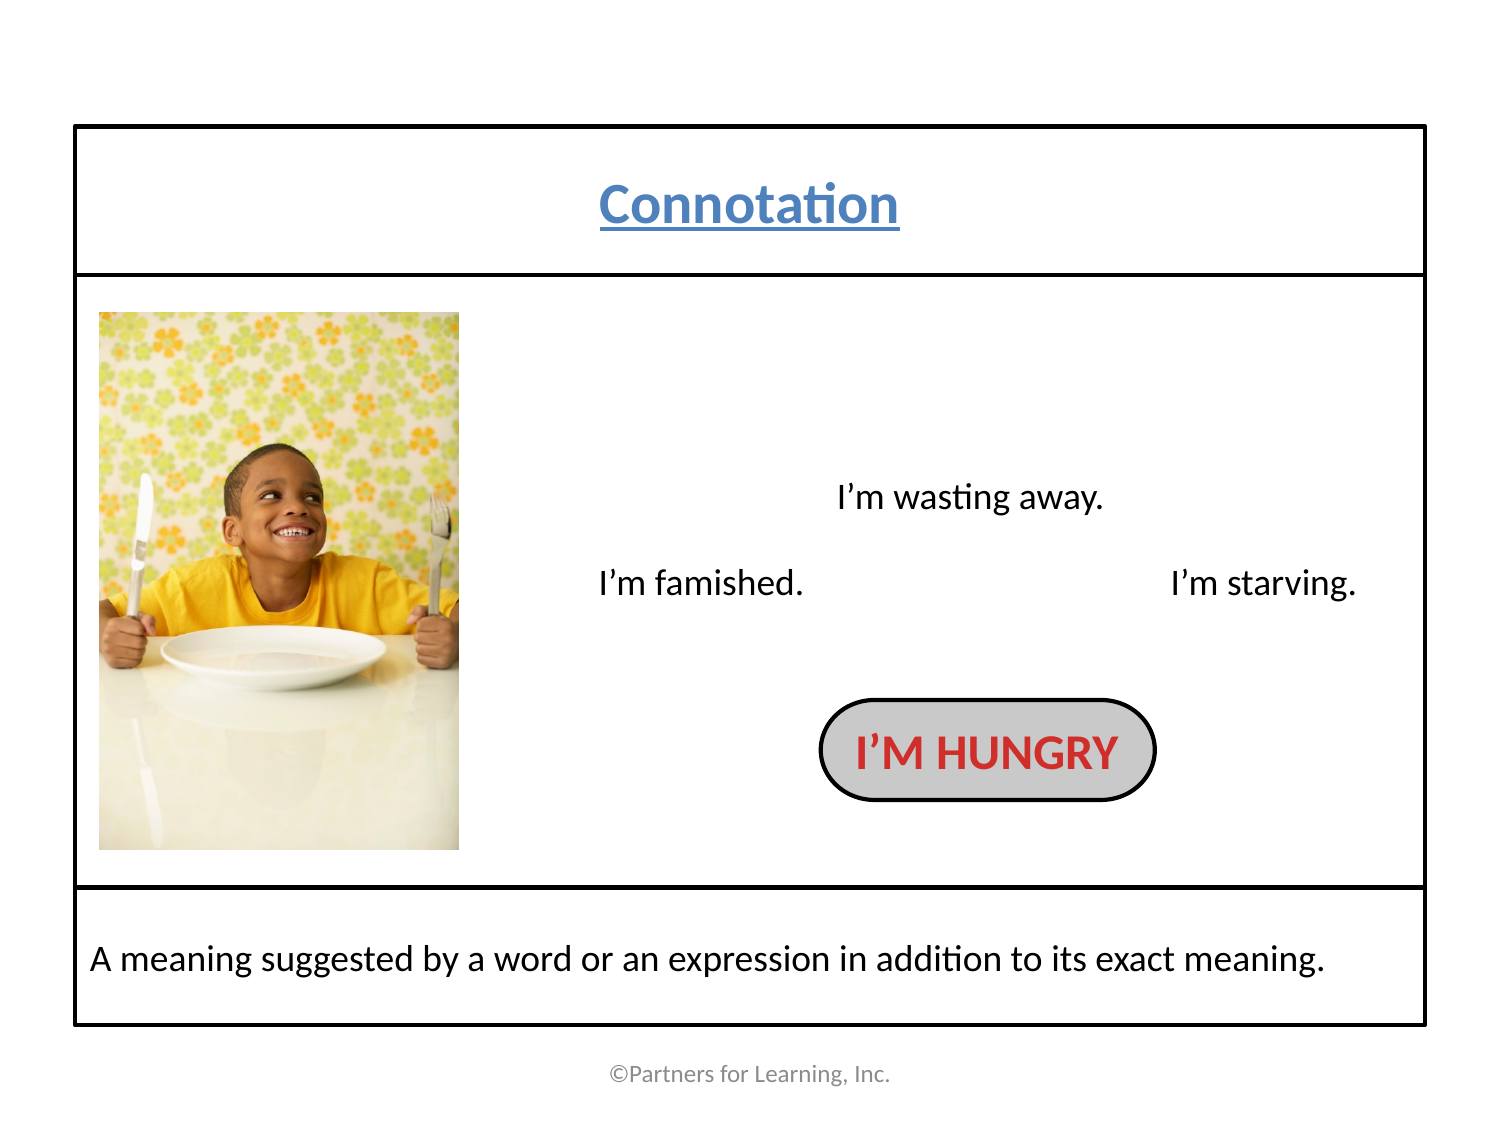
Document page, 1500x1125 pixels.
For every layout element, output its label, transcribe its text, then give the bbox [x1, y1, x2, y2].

picture [99, 312, 459, 851]
text_box I’m famished. [583, 550, 820, 611]
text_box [820, 699, 1156, 801]
text_box I’m starving. [1155, 550, 1373, 611]
text_box I’m wasting away. [822, 464, 1120, 525]
list Connotation [75, 125, 1425, 275]
footer ©Partners for Learning, Inc. [512, 1042, 988, 1103]
list A meaning suggested by a word or an expression in addition to its exact meaning. [75, 887, 1425, 1025]
